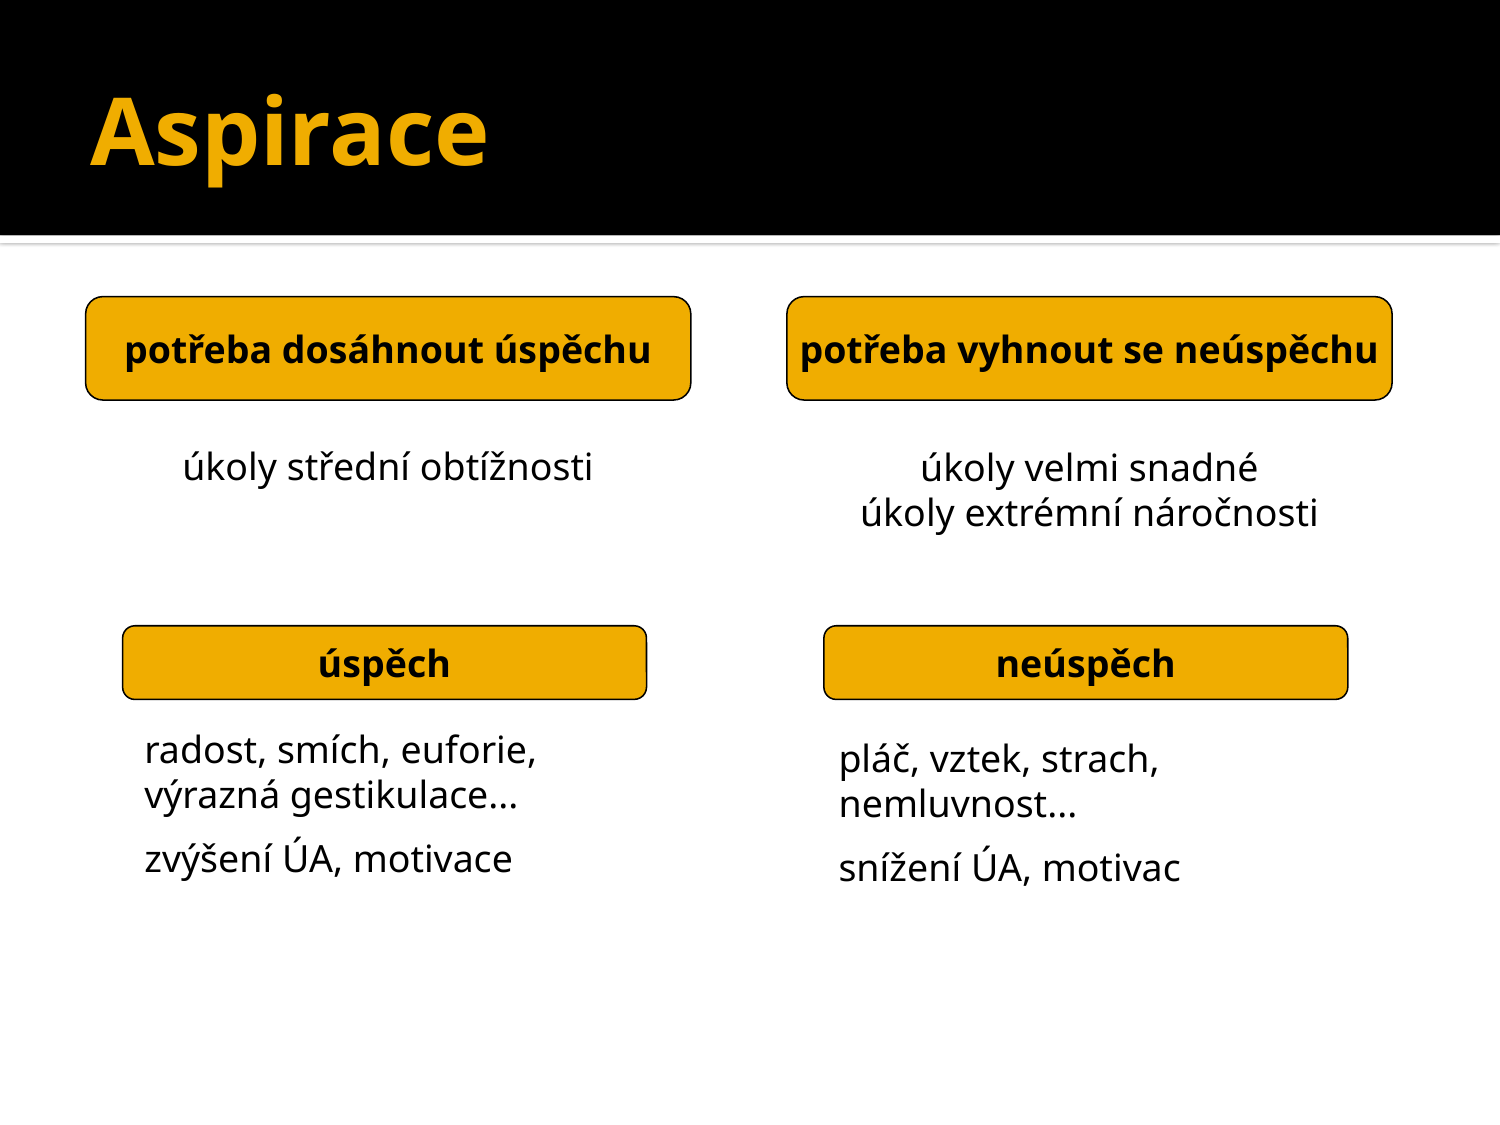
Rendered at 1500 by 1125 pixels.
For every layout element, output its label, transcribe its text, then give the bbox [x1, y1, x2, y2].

text_box radost, smích, euforie, výrazná gestikulace... zvýšení ÚA, motivace [129, 718, 647, 944]
title Aspirace [75, 25, 1425, 231]
text_box pláč, vztek, strach, nemluvnost... snížení ÚA, motivac [823, 727, 1348, 961]
text_box neúspěch [823, 625, 1348, 700]
text_box potřeba vyhnout se neúspěchu [786, 296, 1393, 401]
text_box úkoly velmi snadné úkoly extrémní náročnosti [786, 436, 1393, 542]
text_box úspěch [122, 625, 647, 700]
text_box potřeba dosáhnout úspěchu [85, 296, 691, 401]
text_box úkoly střední obtížnosti [85, 435, 691, 496]
